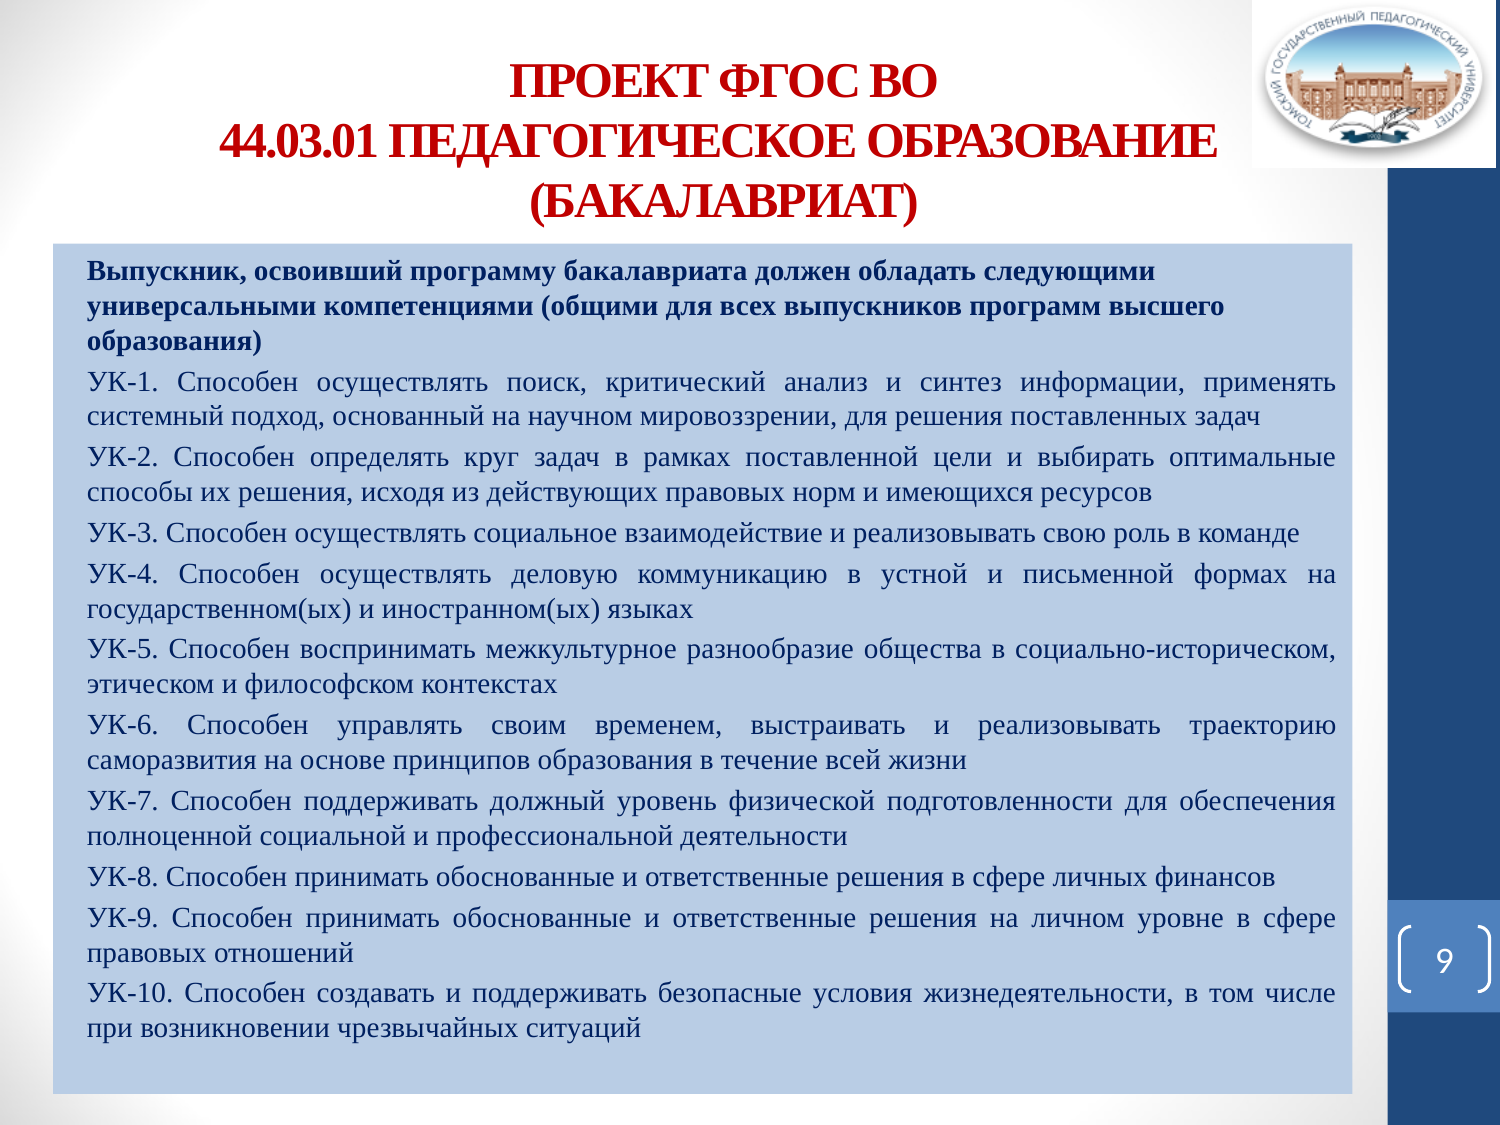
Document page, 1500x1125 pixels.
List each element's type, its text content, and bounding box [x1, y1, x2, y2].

title ПРОЕКТ ФГОС ВО 44.03.01 ПЕДАГОГИЧЕСКОЕ ОБРАЗОВАНИЕ (БАКАЛАВРИАТ) [100, 42, 1349, 232]
slide_number 9 [1397, 924, 1492, 994]
list Выпускник, освоивший программу бакалавриата должен обладать следующими универсальными компетенциями (общими для всех выпускников программ высшего образования) УК-1. Способен осуществлять поиск, критический анализ и синтез информации, применять системный подход, основанный на научном мировоззрении, для решения поставленных задач УК-2. Способен определять круг задач в рамках поставленной цели и выбирать оптимальные способы их решения, исходя из действующих правовых норм и имеющихся ресурсов УК-3. Способен осуществлять социальное взаимодействие и реализовывать свою роль в команде УК-4. Способен осуществлять деловую коммуникацию в устной и письменной формах на государственном(ых) и иностранном(ых) языках УК-5. Способен воспринимать межкультурное разнообразие общества в социально-историческом, этическом и философском контекстах УК-6. Способен управлять своим временем, выстраивать и реализовывать траекторию саморазвития на основе принципов образования в течение всей жизни УК-7. Способен поддерживать должный уровень физической подготовленности для обеспечения полноценной социальной и профессиональной деятельности УК-8. Способен принимать обоснованные и ответственные решения в сфере личных финансов УК-9. Способен принимать обоснованные и ответственные решения на личном уровне в сфере правовых отношений УК-10. Способен создавать и поддерживать безопасные условия жизнедеятельности, в том числе при возникновении чрезвычайных ситуаций [53, 243, 1353, 1094]
picture [0, 0, 1496, 1125]
